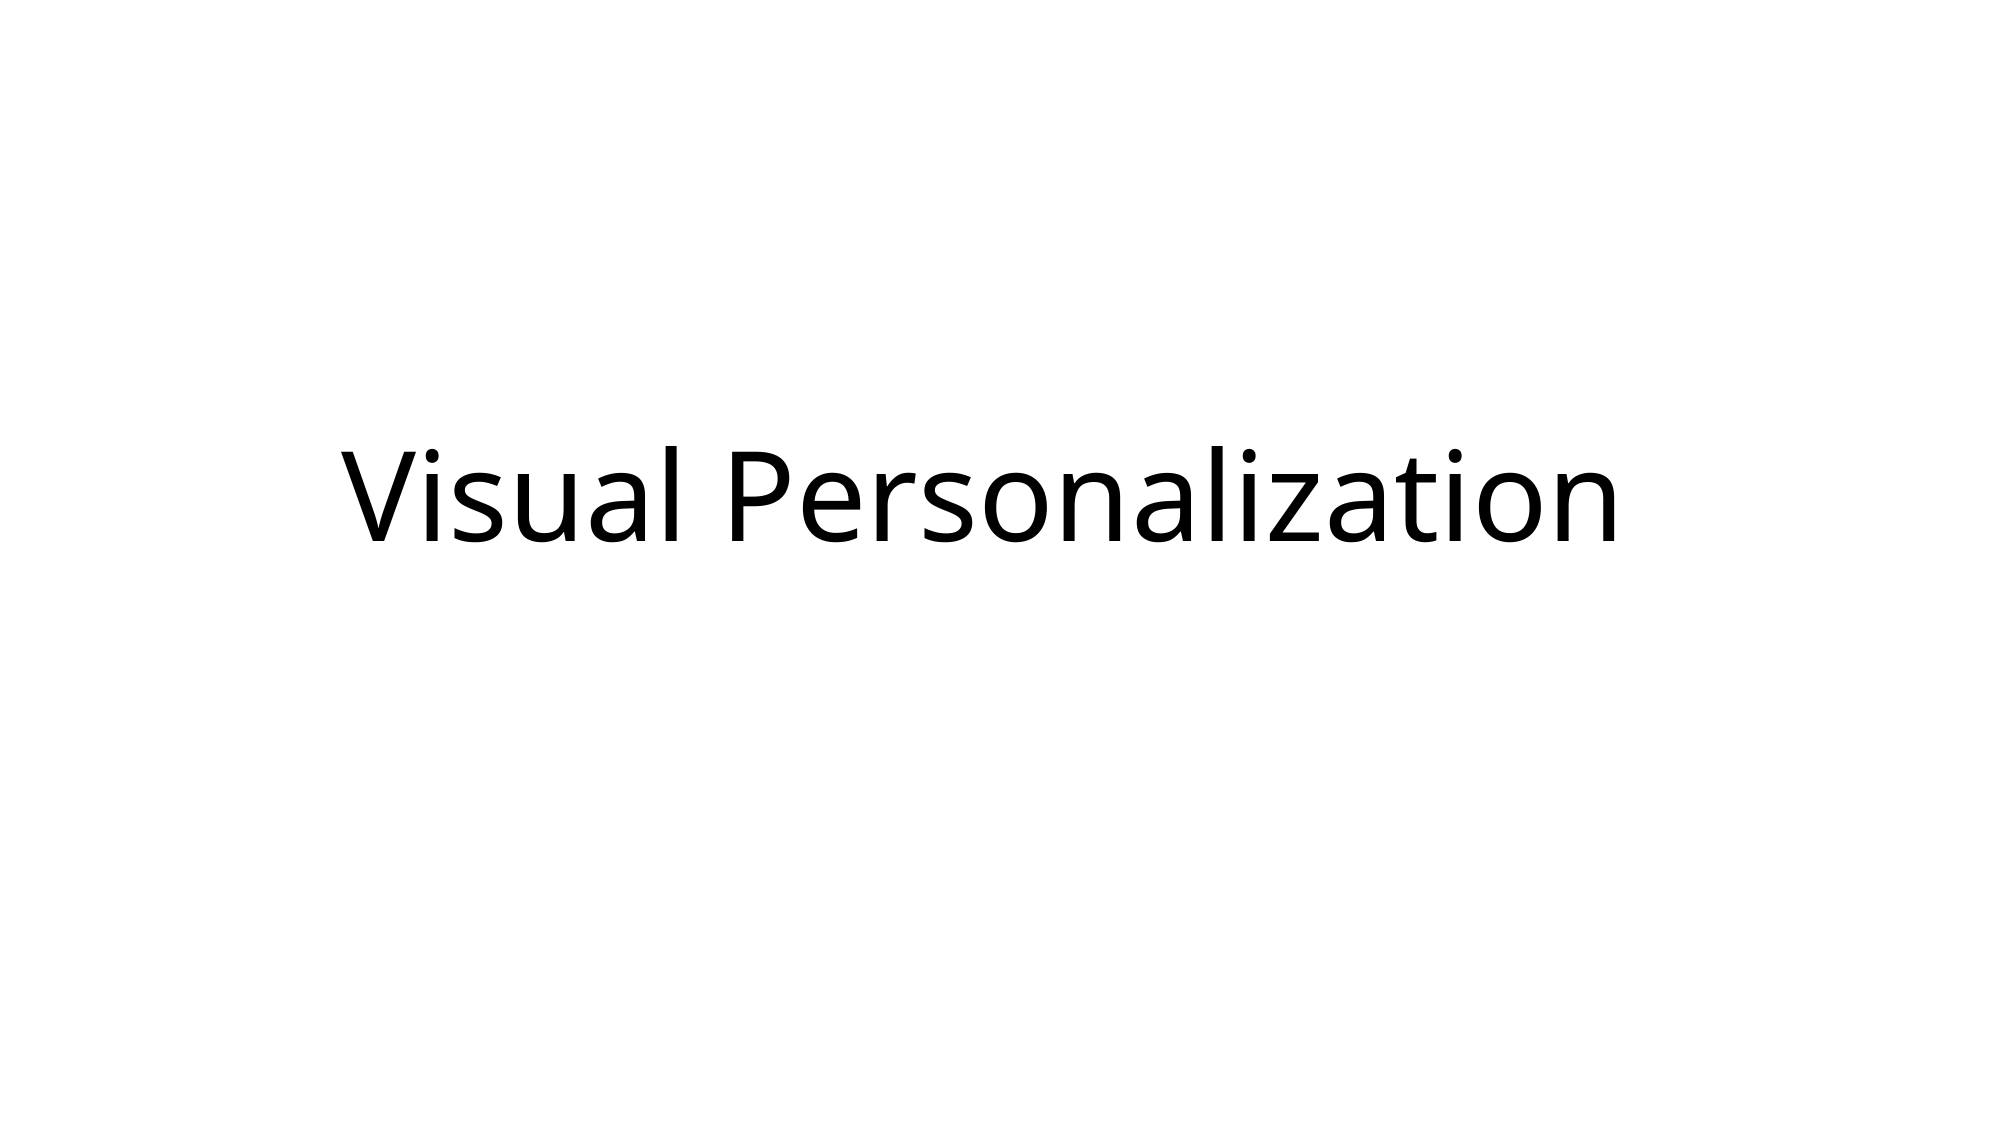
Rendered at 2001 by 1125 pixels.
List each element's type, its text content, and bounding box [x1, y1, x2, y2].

title Visual Personalization [249, 184, 1750, 576]
